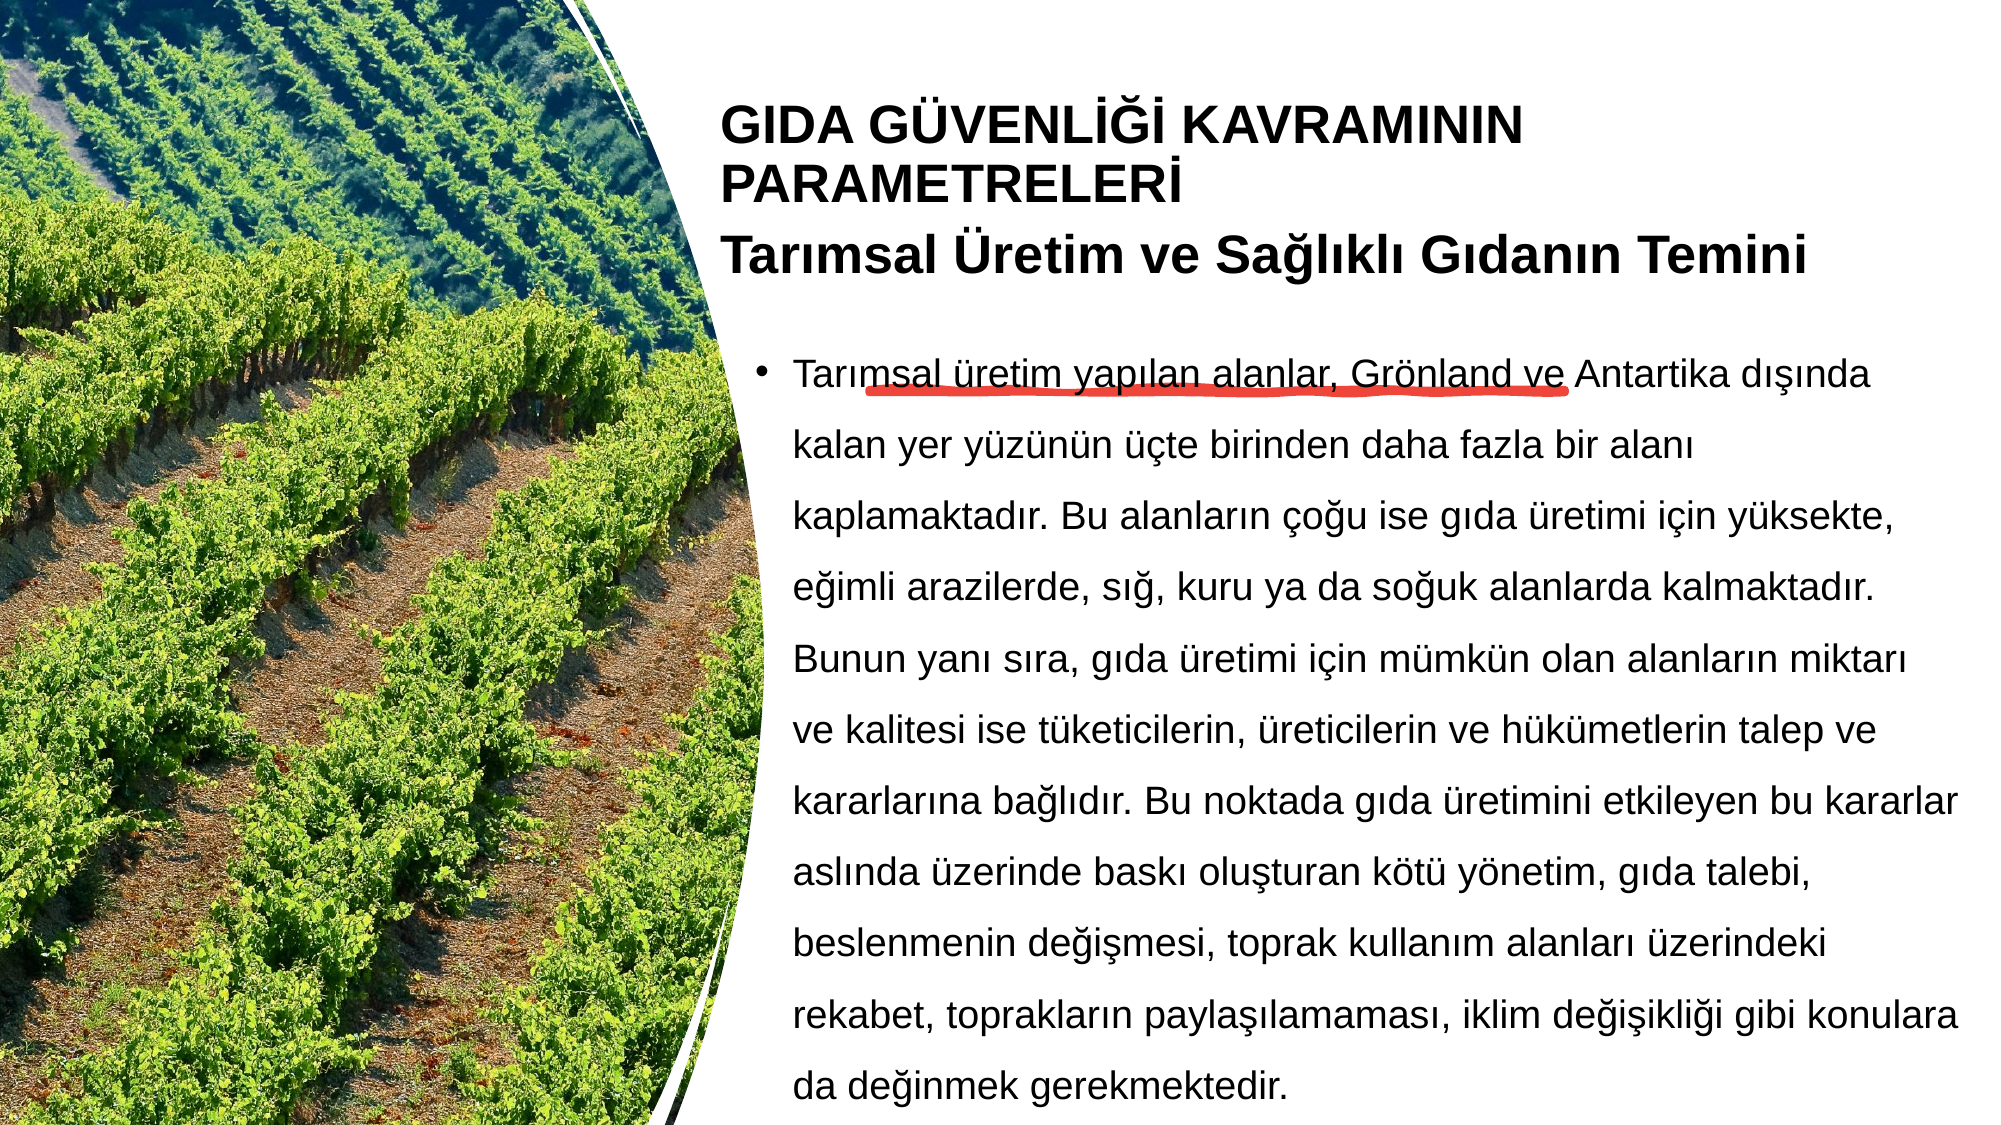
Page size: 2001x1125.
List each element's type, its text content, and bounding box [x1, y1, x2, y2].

text_box GIDA GÜVENLİĞİ KAVRAMININ PARAMETRELERİ Tarımsal Üretim ve Sağlıklı Gıdanın Temini [764, 0, 1836, 293]
text_box [764, 0, 2000, 1125]
picture [0, 0, 764, 1125]
list Tarımsal üretim yapılan alanlar, Grönland ve Antartika dışında kalan yer yüzünün üçte birinden daha fazla bir alanı kaplamaktadır. Bu alanların çoğu ise gıda üretimi için yüksekte, eğimli arazilerde, sığ, kuru ya da soğuk alanlarda kalmaktadır. Bunun yanı sıra, gıda üretimi için mümkün olan alanların miktarı ve kalitesi ise tüketicilerin, üreticilerin ve hükümetlerin talep ve kararlarına bağlıdır. Bu noktada gıda üretimini etkileyen bu kararlar aslında üzerinde baskı oluşturan kötü yönetim, gıda talebi, beslenmenin değişmesi, toprak kullanım alanları üzerindeki rekabet, toprakların paylaşılamaması, iklim değişikliği gibi konulara da değinmek gerekmektedir. [764, 316, 1976, 888]
